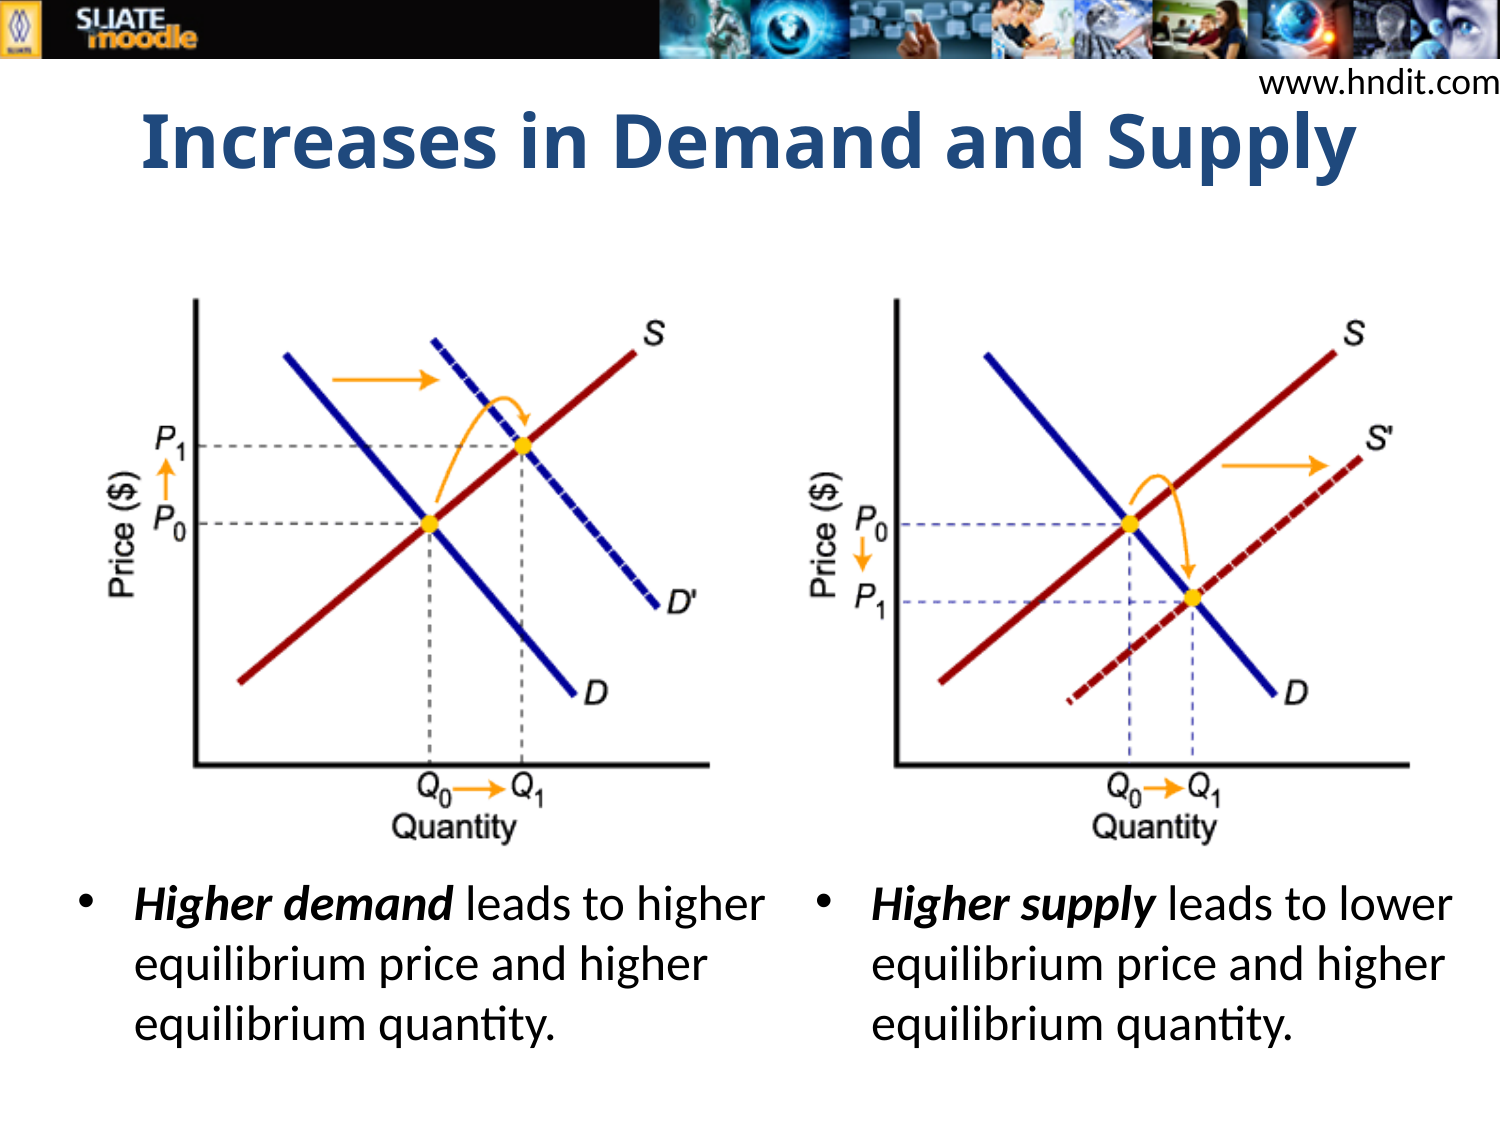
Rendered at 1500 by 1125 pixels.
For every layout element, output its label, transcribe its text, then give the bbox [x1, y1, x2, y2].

picture [799, 287, 1416, 852]
list Higher supply leads to lower equilibrium price and higher equilibrium quantity. [800, 862, 1500, 1113]
text_box www.hndit.com [1243, 49, 1500, 110]
list Higher demand leads to higher equilibrium price and higher equilibrium quantity. [62, 862, 794, 1100]
picture [99, 287, 716, 852]
picture [0, 0, 1500, 59]
title Increases in Demand and Supply [75, 45, 1425, 233]
